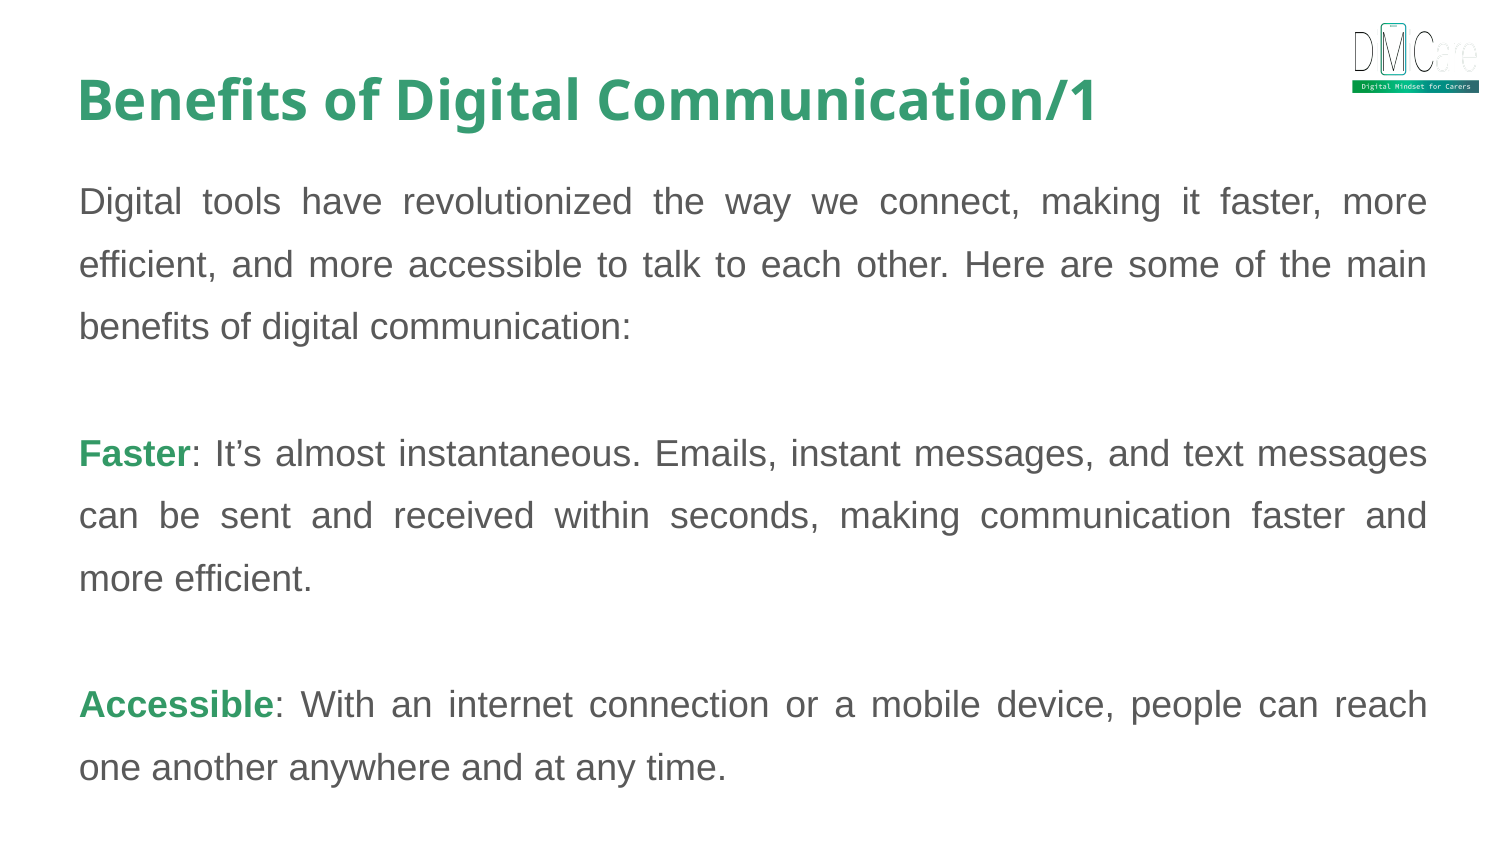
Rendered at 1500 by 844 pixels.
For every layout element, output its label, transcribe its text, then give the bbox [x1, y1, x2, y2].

text_box Benefits of Digital Communication/1 [75, 37, 1267, 132]
text_box [1352, 23, 1479, 93]
text_box Digital tools have revolutionized the way we connect, making it faster, more efficient, and more accessible to talk to each other. Here are some of the main benefits of digital communication: Faster: It’s almost instantaneous. Emails, instant messages, and text messages can be sent and received within seconds, making communication faster and more efficient. Accessible: With an internet connection or a mobile device, people can reach one another anywhere and at any time. [47, 158, 1429, 789]
